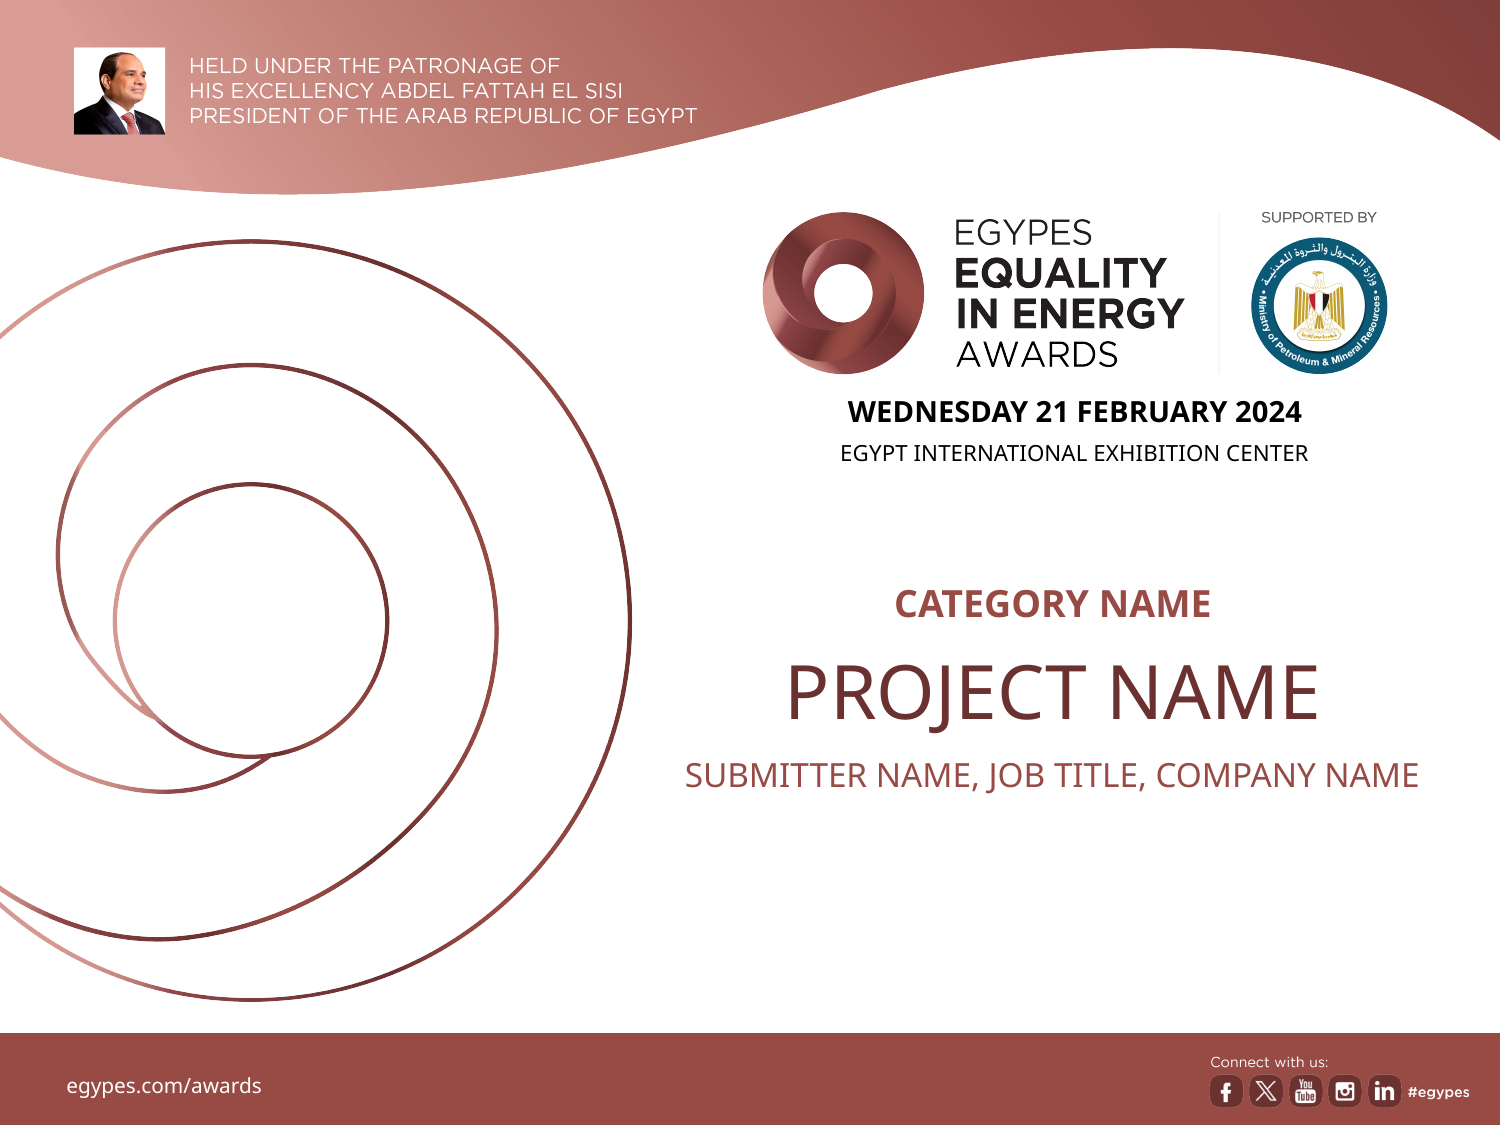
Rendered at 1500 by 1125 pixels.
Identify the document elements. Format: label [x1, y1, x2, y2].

picture [1207, 1055, 1474, 1109]
picture [0, 0, 1500, 1033]
text_box [0, 1033, 1500, 1125]
